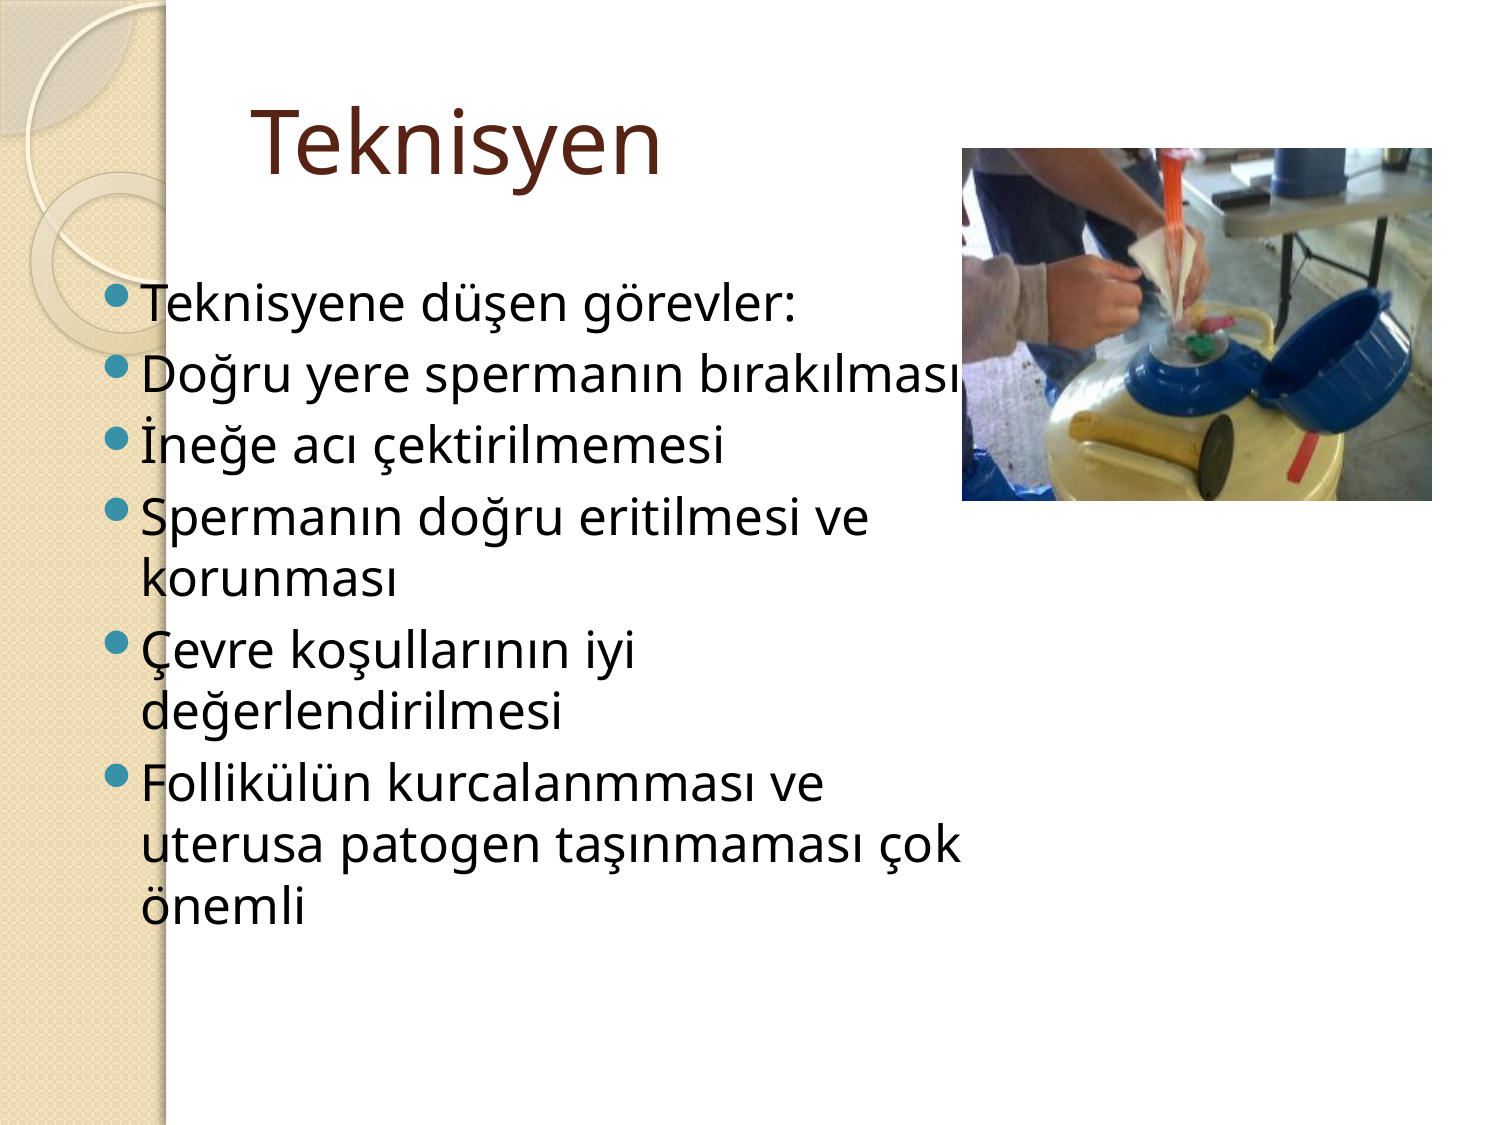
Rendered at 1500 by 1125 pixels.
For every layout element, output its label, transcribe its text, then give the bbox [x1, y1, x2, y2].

picture [962, 148, 1432, 501]
title Teknisyen [235, 45, 1466, 233]
list Teknisyene düşen görevler: Doğru yere spermanın bırakılması İneğe acı çektirilmemesi Spermanın doğru eritilmesi ve korunması Çevre koşullarının iyi değerlendirilmesi Follikülün kurcalanmması ve uterusa patogen taşınmaması çok önemli [74, 262, 987, 1006]
